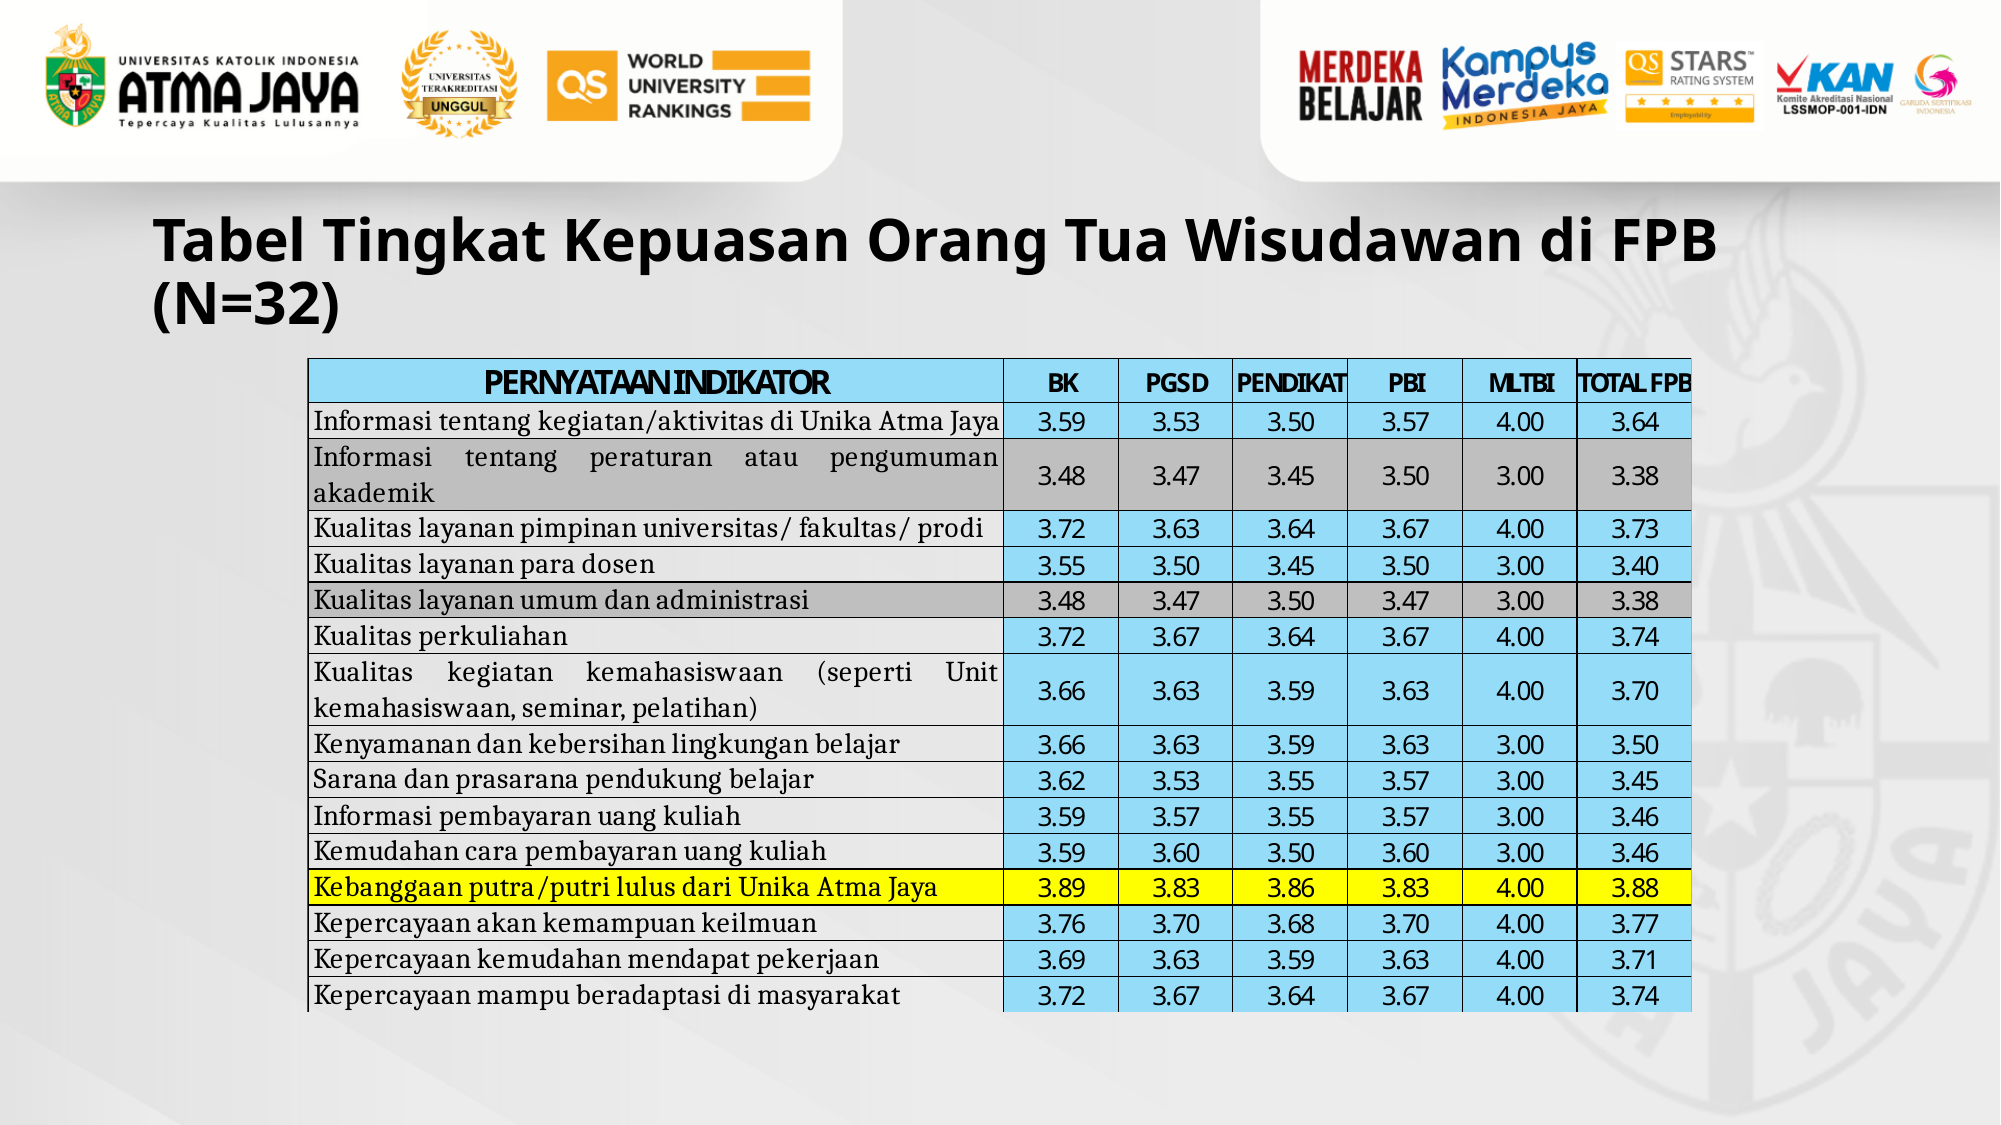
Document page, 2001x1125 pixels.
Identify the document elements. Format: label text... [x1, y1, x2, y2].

picture [0, 0, 2000, 1125]
text_box Tabel Tingkat Kepuasan Orang Tua Wisudawan di FPB (N=32) [137, 202, 1863, 346]
